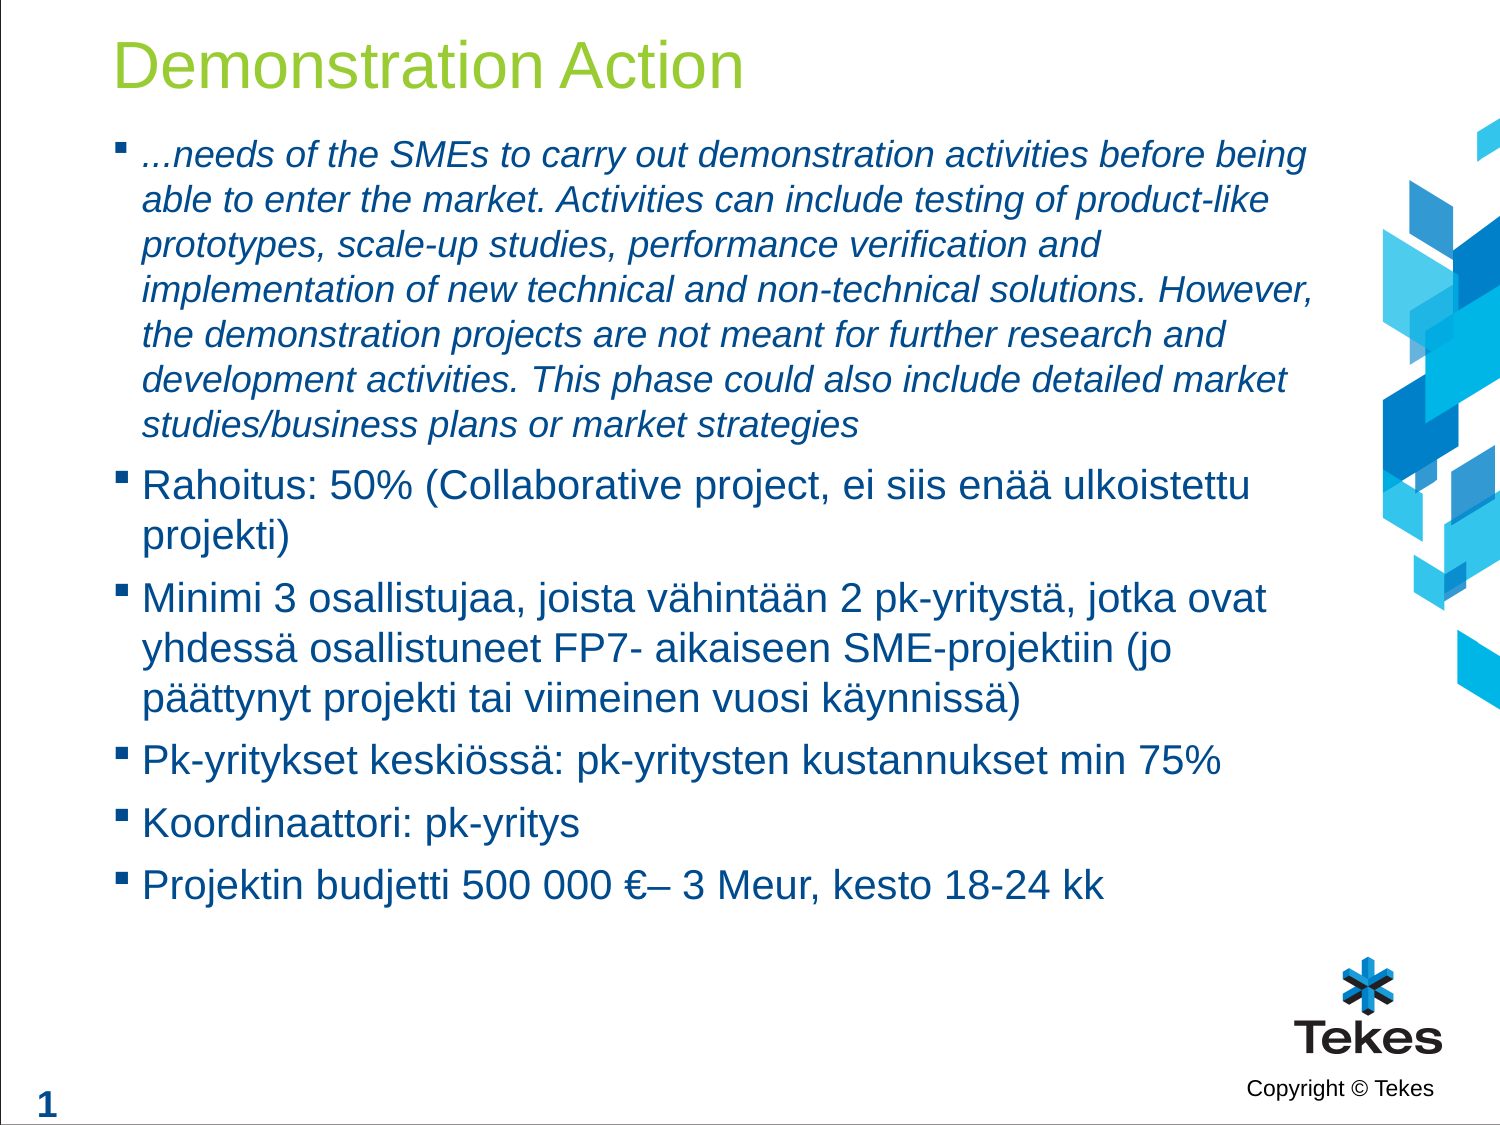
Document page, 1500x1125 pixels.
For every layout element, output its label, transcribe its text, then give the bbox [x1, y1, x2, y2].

title Demonstration Action [112, 31, 1400, 131]
list ...needs of the SMEs to carry out demonstration activities before being able to enter the market. Activities can include testing of product-like prototypes, scale-up studies, performance verification and implementation of new technical and non-technical solutions. However, the demonstration projects are not meant for further research and development activities. This phase could also include detailed market studies/business plans or market strategies Rahoitus: 50% (Collaborative project, ei siis enää ulkoistettu projekti) Minimi 3 osallistujaa, joista vähintään 2 pk-yritystä, jotka ovat yhdessä osallistuneet FP7- aikaiseen SME-projektiin (jo päättynyt projekti tai viimeinen vuosi käynnissä) Pk-yritykset keskiössä: pk-yritysten kustannukset min 75% Koordinaattori: pk-yritys Projektin budjetti 500 000 €– 3 Meur, kesto 18-24 kk [112, 130, 1329, 888]
slide_number 12 [22, 1072, 70, 1103]
picture [0, 0, 1500, 1125]
